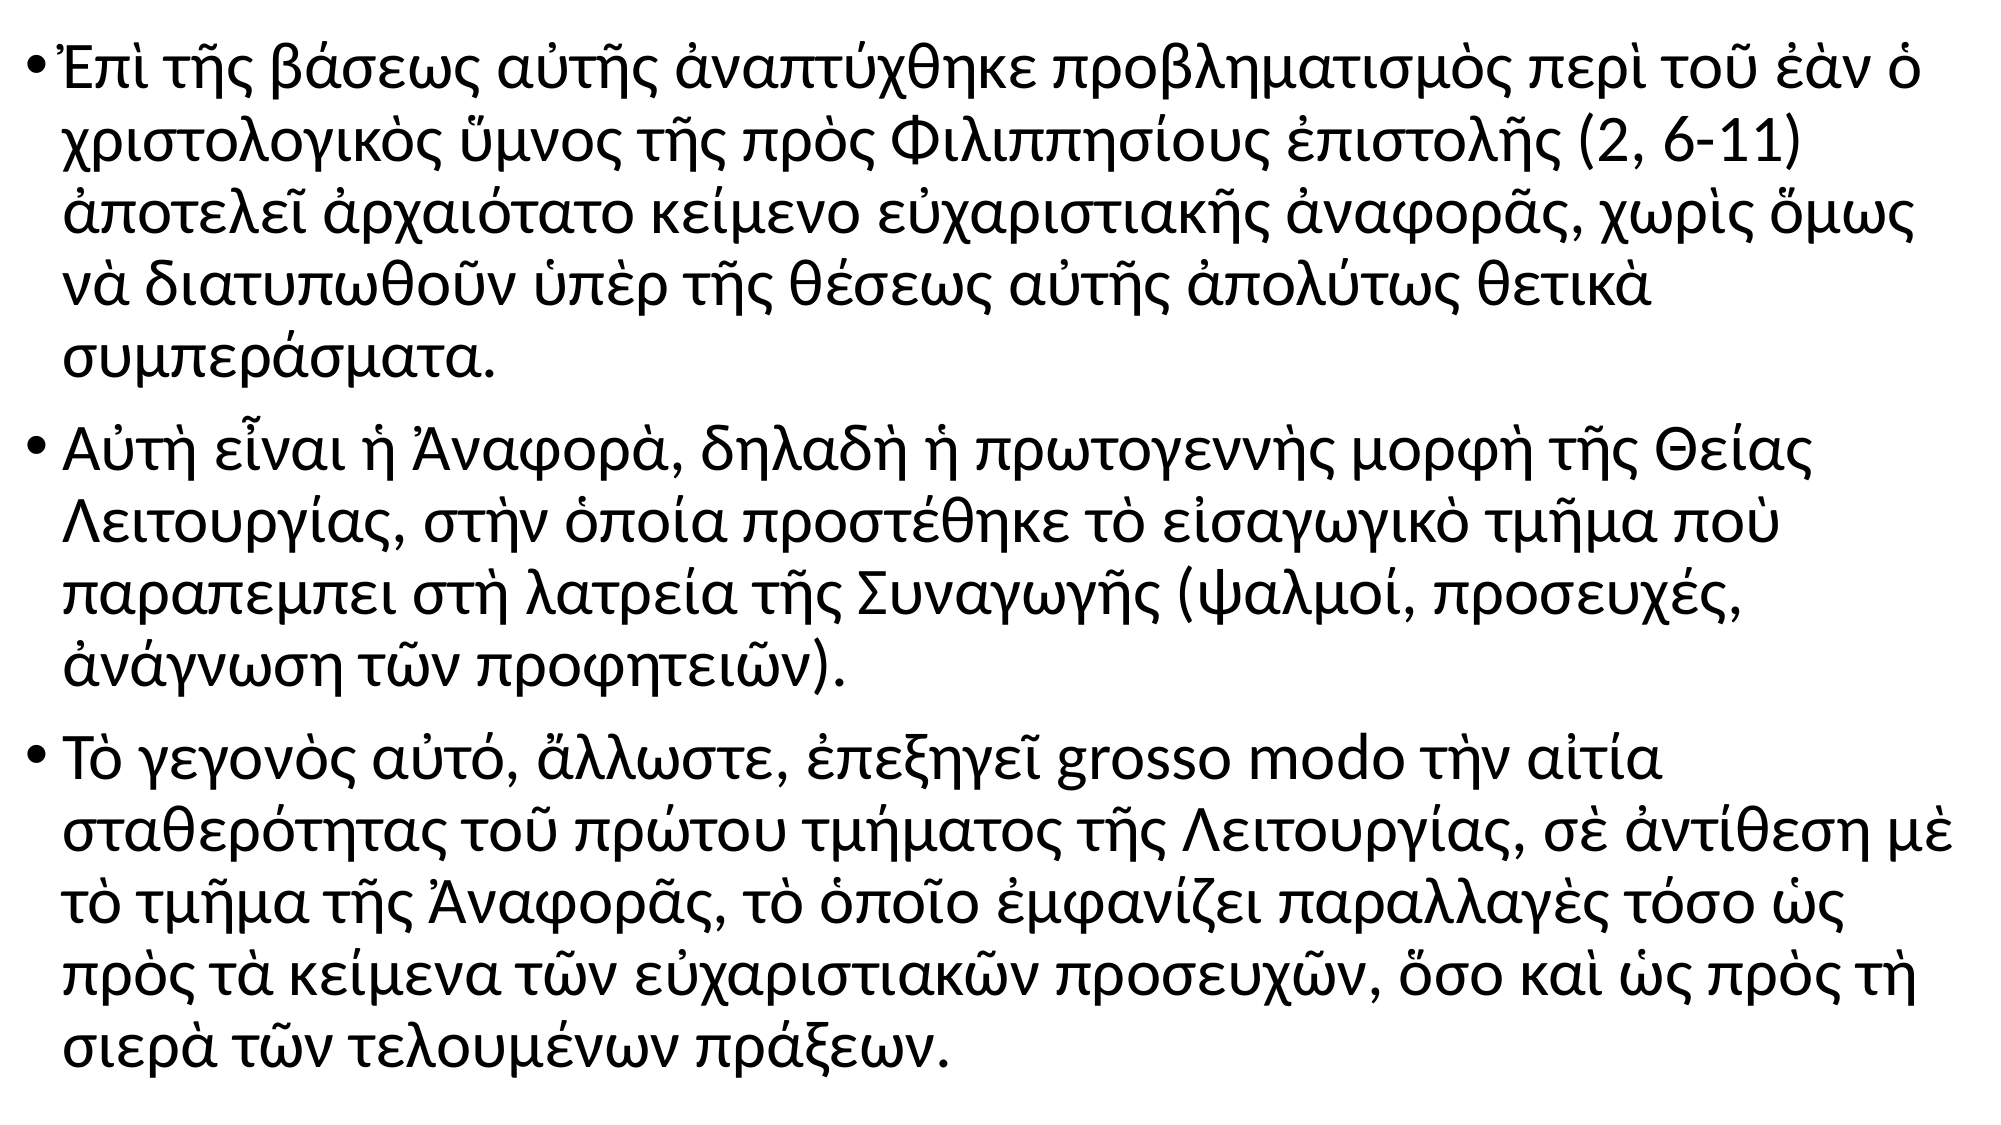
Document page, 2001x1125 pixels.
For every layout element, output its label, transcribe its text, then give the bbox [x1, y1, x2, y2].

list Ἐπὶ τῆς βάσεως αὐτῆς ἀναπτύχθηκε προβληματισμὸς περὶ τοῦ ἐὰν ὁ χριστολογικὸς ὕμνος τῆς πρὸς Φιλιππησίους ἐπιστολῆς (2, 6-11) ἀποτελεῖ ἀρχαιότατο κείμενο εὐχαριστιακῆς ἀναφορᾶς, χωρὶς ὅμως νὰ διατυπωθοῦν ὑπὲρ τῆς θέσεως αὐτῆς ἀπολύτως θετικὰ συμπεράσματα. Αὐτὴ εἶναι ἡ Ἀναφορὰ, δηλαδὴ ἡ πρωτογεννὴς μορφὴ τῆς Θείας Λειτουργίας, στὴν ὁποία προστέθηκε τὸ εἰσαγωγικὸ τμῆμα ποὺ παραπεμπει στὴ λατρεία τῆς Συναγωγῆς (ψαλμοί, προσευχές, ἀνάγνωση τῶν προφητειῶν). Τὸ γεγονὸς αὐτό, ἄλλωστε, ἐπεξηγεῖ grosso modo τὴν αἰτία σταθερότητας τοῦ πρώτου τμήματος τῆς Λειτουργίας, σὲ ἀντίθεση μὲ τὸ τμῆμα τῆς Ἀναφορᾶς, τὸ ὁποῖο ἐμφανίζει παραλλαγὲς τόσο ὡς πρὸς τὰ κείμενα τῶν εὐχαριστιακῶν προσευχῶν, ὅσο καὶ ὡς πρὸς τὴ σιερὰ τῶν τελουμένων πράξεων. [9, 23, 1978, 1099]
